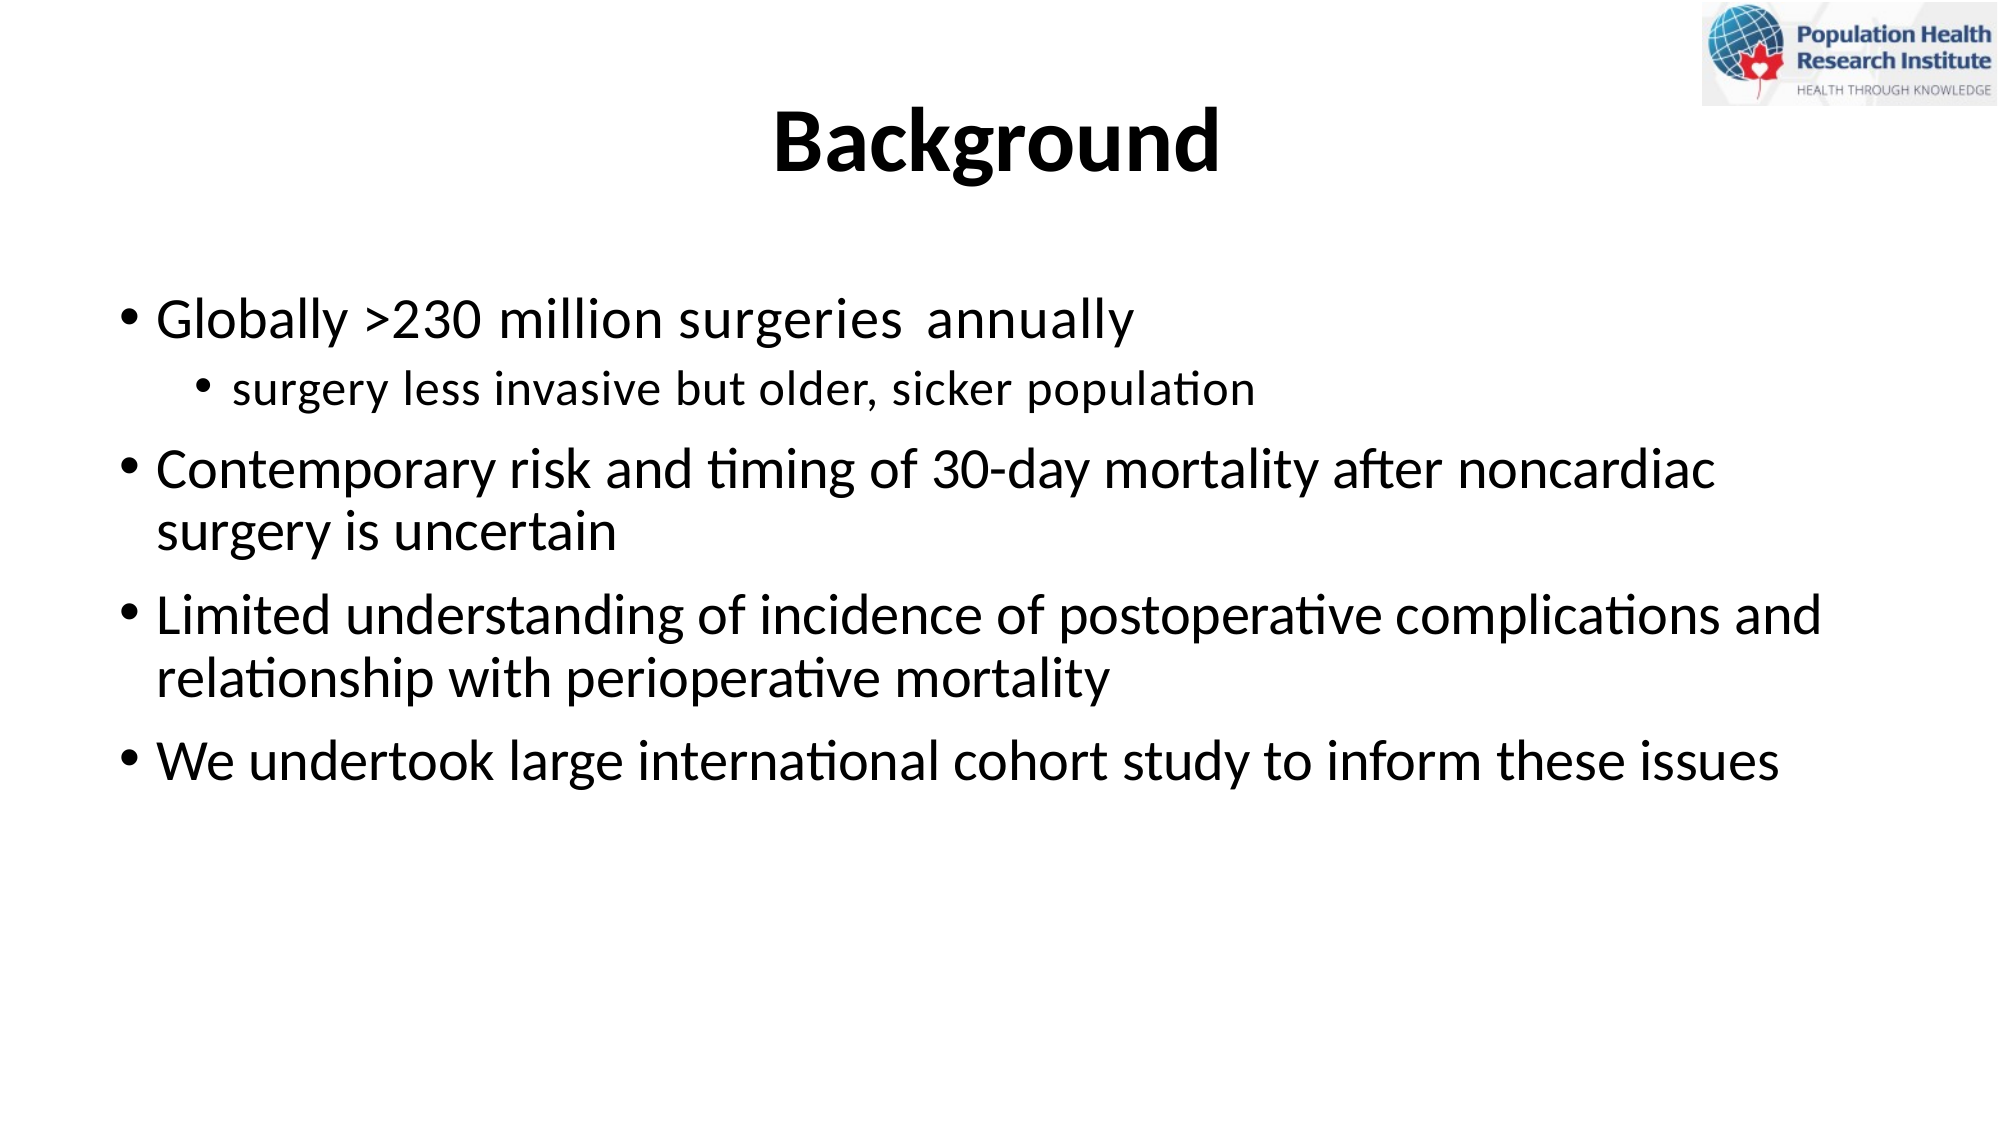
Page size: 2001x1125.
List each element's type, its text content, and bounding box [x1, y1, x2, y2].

text_box Globally >230 million surgeries annually surgery less invasive but older, sicker population Contemporary risk and timing of 30-day mortality after noncardiac surgery is uncertain Limited understanding of incidence of postoperative complications and relationship with perioperative mortality We undertook large international cohort study to inform these issues [117, 274, 1842, 793]
title Background [770, 78, 1227, 268]
text_box [1702, 2, 1998, 106]
